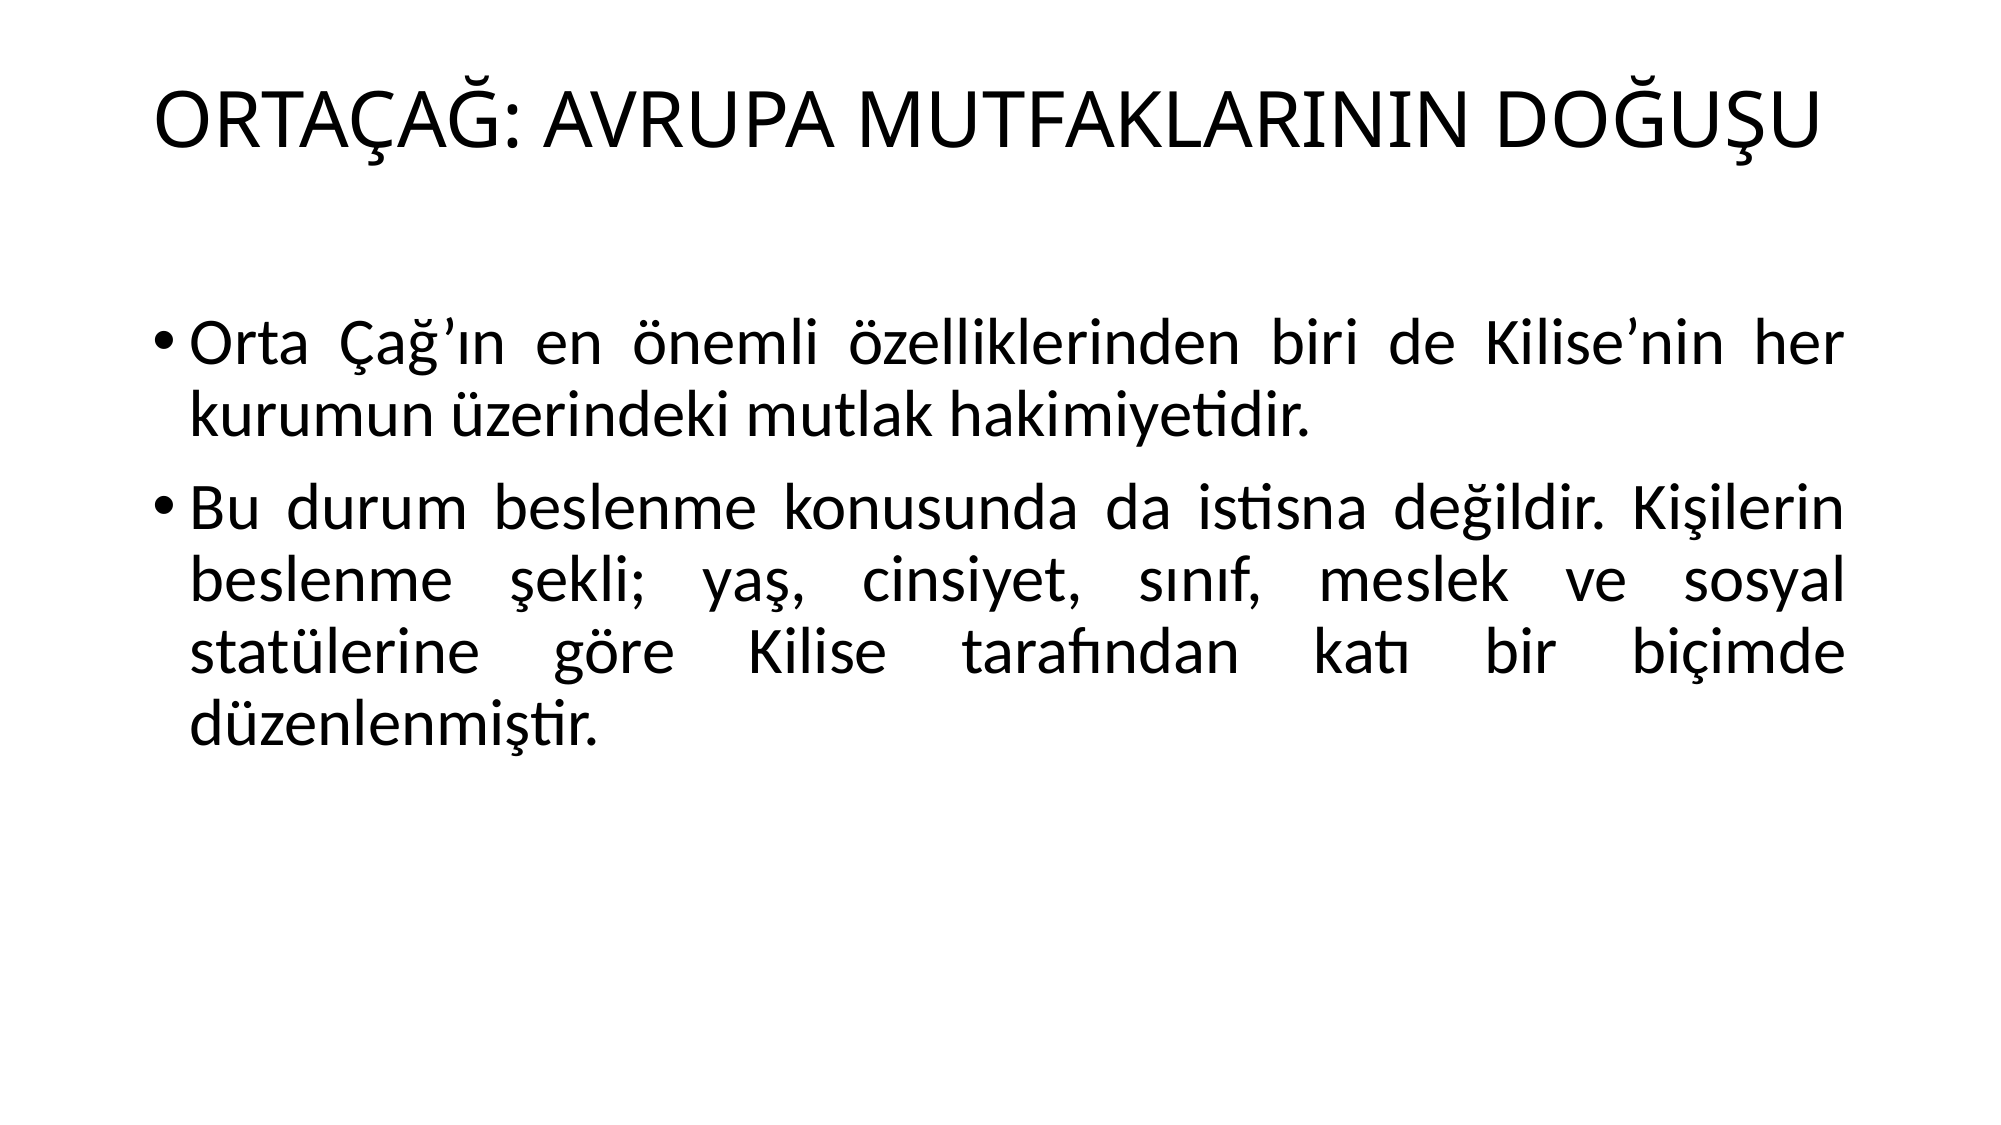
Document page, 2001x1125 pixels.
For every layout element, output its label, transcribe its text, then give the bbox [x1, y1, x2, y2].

list Orta Çağ’ın en önemli özelliklerinden biri de Kilise’nin her kurumun üzerindeki mutlak hakimiyetidir. Bu durum beslenme konusunda da istisna değildir. Kişilerin beslenme şekli; yaş, cinsiyet, sınıf, meslek ve sosyal statülerine göre Kilise tarafından katı bir biçimde düzenlenmiştir. [137, 299, 1863, 1014]
title ORTAÇAĞ: AVRUPA MUTFAKLARININ DOĞUŞU [137, 59, 1863, 278]
